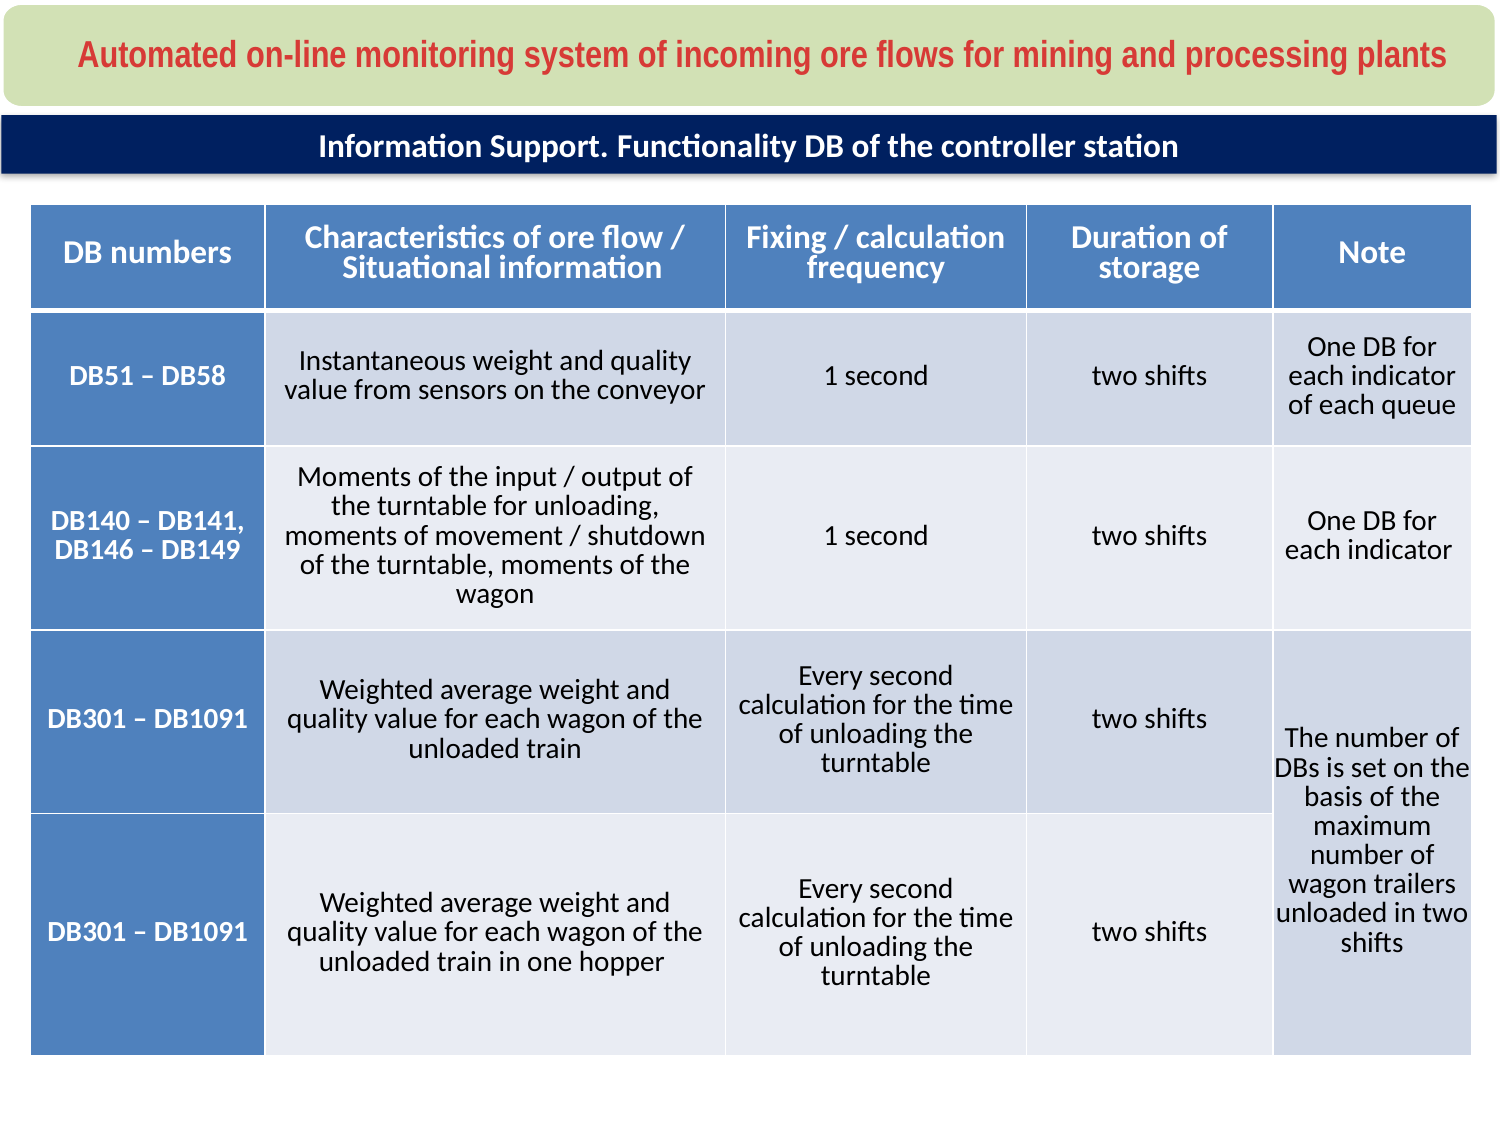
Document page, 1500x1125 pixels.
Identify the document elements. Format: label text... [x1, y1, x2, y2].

table_cell DB301 – DB1091 [31, 814, 264, 1055]
text_box Automated on-line monitoring system of incoming ore flows for mining and processing plants [0, 0, 1499, 111]
table_cell 1 second [726, 447, 1026, 629]
table_cell 1 second [726, 313, 1026, 445]
table_cell DB301 – DB1091 [31, 631, 264, 813]
table_cell Instantaneous weight and quality value from sensors on the conveyor [266, 313, 725, 445]
text_box Information Support. Functionality DB of the controller station [1, 115, 1497, 174]
table_cell Weighted average weight and quality value for each wagon of the unloaded train in one hopper [266, 814, 725, 1055]
table_cell two shifts [1027, 631, 1272, 813]
table_cell Weighted average weight and quality value for each wagon of the unloaded train [266, 631, 725, 813]
table_header Fixing / calculation frequency [726, 205, 1026, 308]
table_cell DB140 – DB141, DB146 – DB149 [31, 447, 264, 629]
table_cell The number of DBs is set on the basis of the maximum number of wagon trailers unloaded in two shifts [1274, 631, 1471, 1055]
table_cell two shifts [1027, 814, 1272, 1055]
table_cell Every second calculation for the time of unloading the turntable [726, 631, 1026, 813]
table_cell two shifts [1027, 313, 1272, 445]
table_header Duration of storage [1027, 205, 1272, 308]
table_header DB numbers [31, 205, 264, 308]
table_cell Moments of the input / output of the turntable for unloading, moments of movement / shutdown of the turntable, moments of the wagon [266, 447, 725, 629]
table_header Note [1274, 205, 1471, 308]
table_cell One DB for each indicator [1274, 447, 1471, 629]
table_header Characteristics of ore flow / Situational information [266, 205, 725, 308]
table_cell One DB for each indicator of each queue [1274, 313, 1471, 445]
table_cell Every second calculation for the time of unloading the turntable [726, 814, 1026, 1055]
table_cell two shifts [1027, 447, 1272, 629]
table_cell DB51 – DB58 [31, 313, 264, 445]
